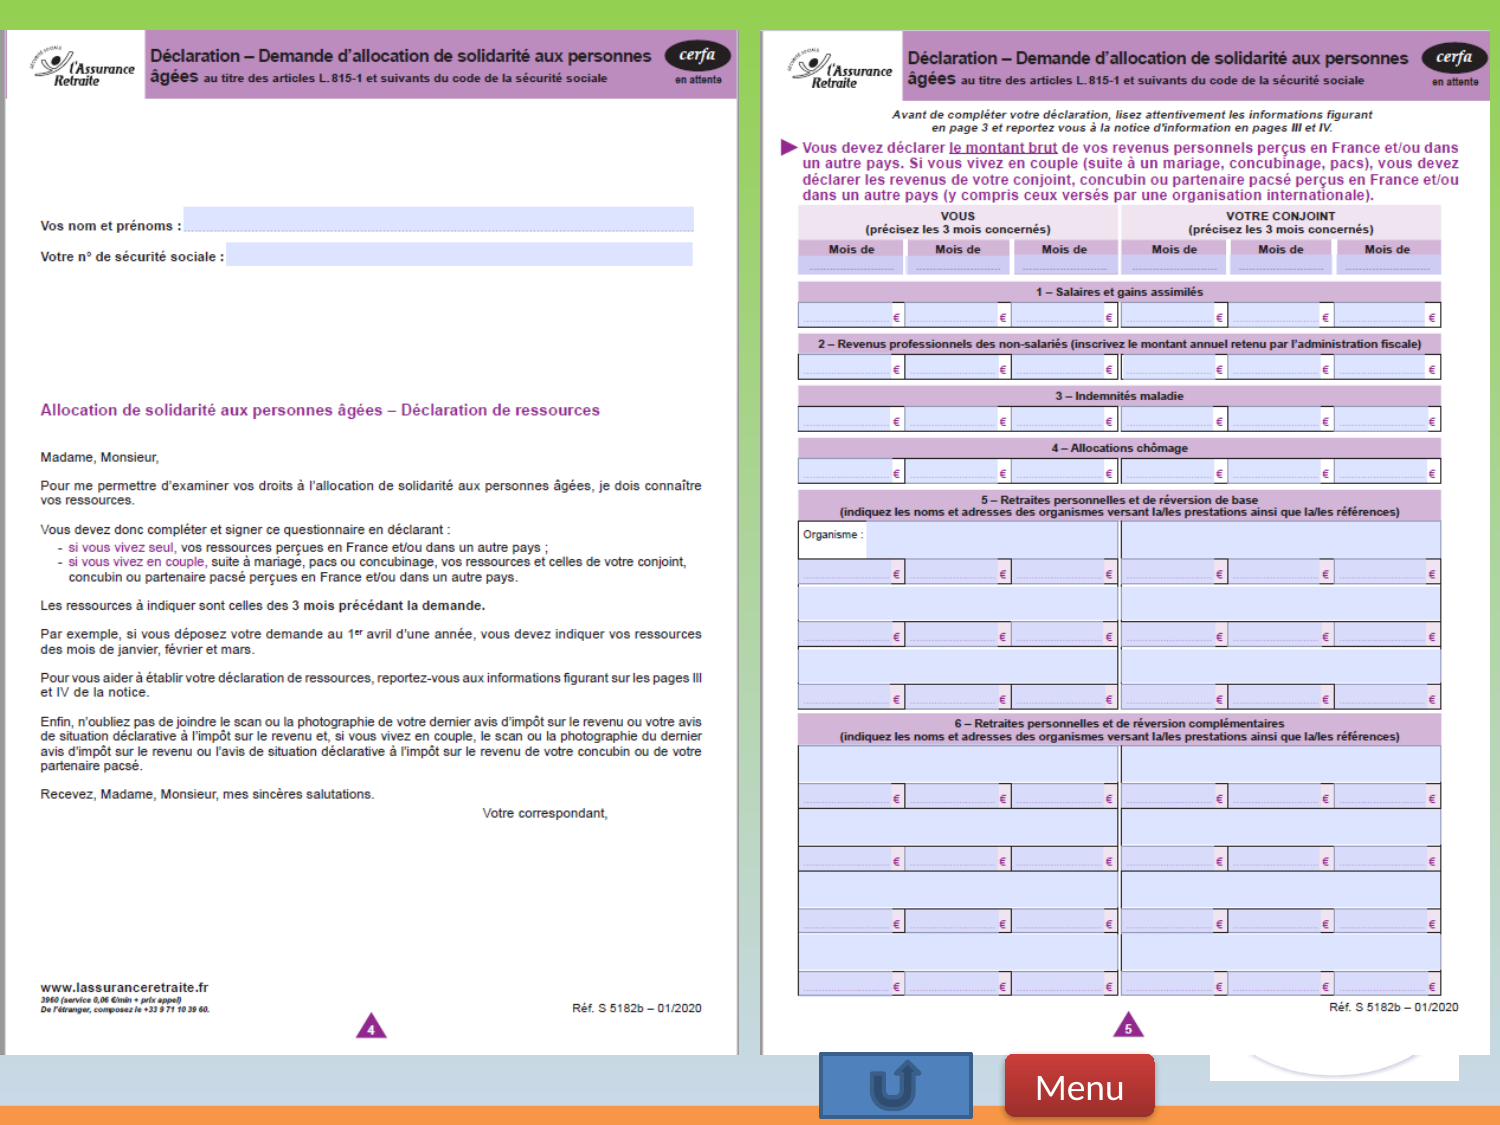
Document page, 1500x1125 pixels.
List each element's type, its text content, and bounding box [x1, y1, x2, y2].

picture [760, 30, 1490, 1081]
text_box [819, 1062, 973, 1119]
text_box Menu [1004, 1062, 1155, 1118]
picture [0, 30, 740, 1055]
